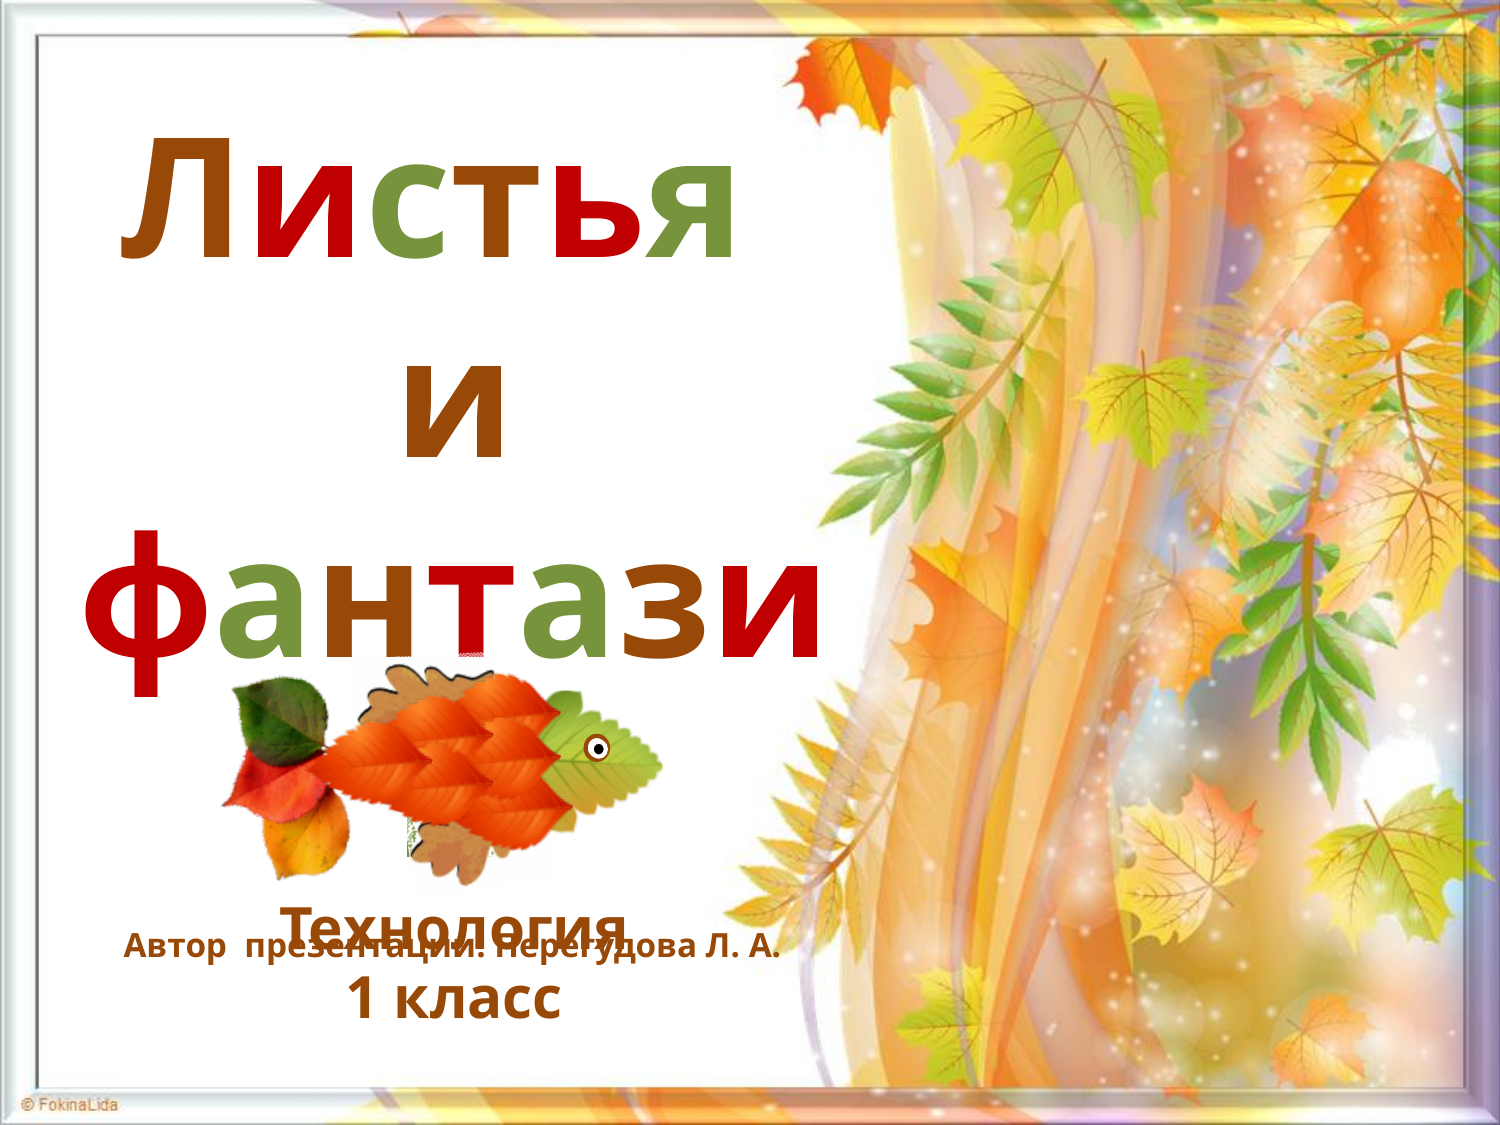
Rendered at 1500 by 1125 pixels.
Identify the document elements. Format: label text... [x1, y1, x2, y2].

picture [0, 0, 1500, 1125]
text_box Автор презентации: Перегудова Л. А. [37, 916, 868, 972]
text_box Листья и фантазии Технология 1 класс [40, 972, 868, 1039]
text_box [221, 654, 663, 888]
text_box Листья и фантазии Технология 1 класс [40, 83, 868, 916]
